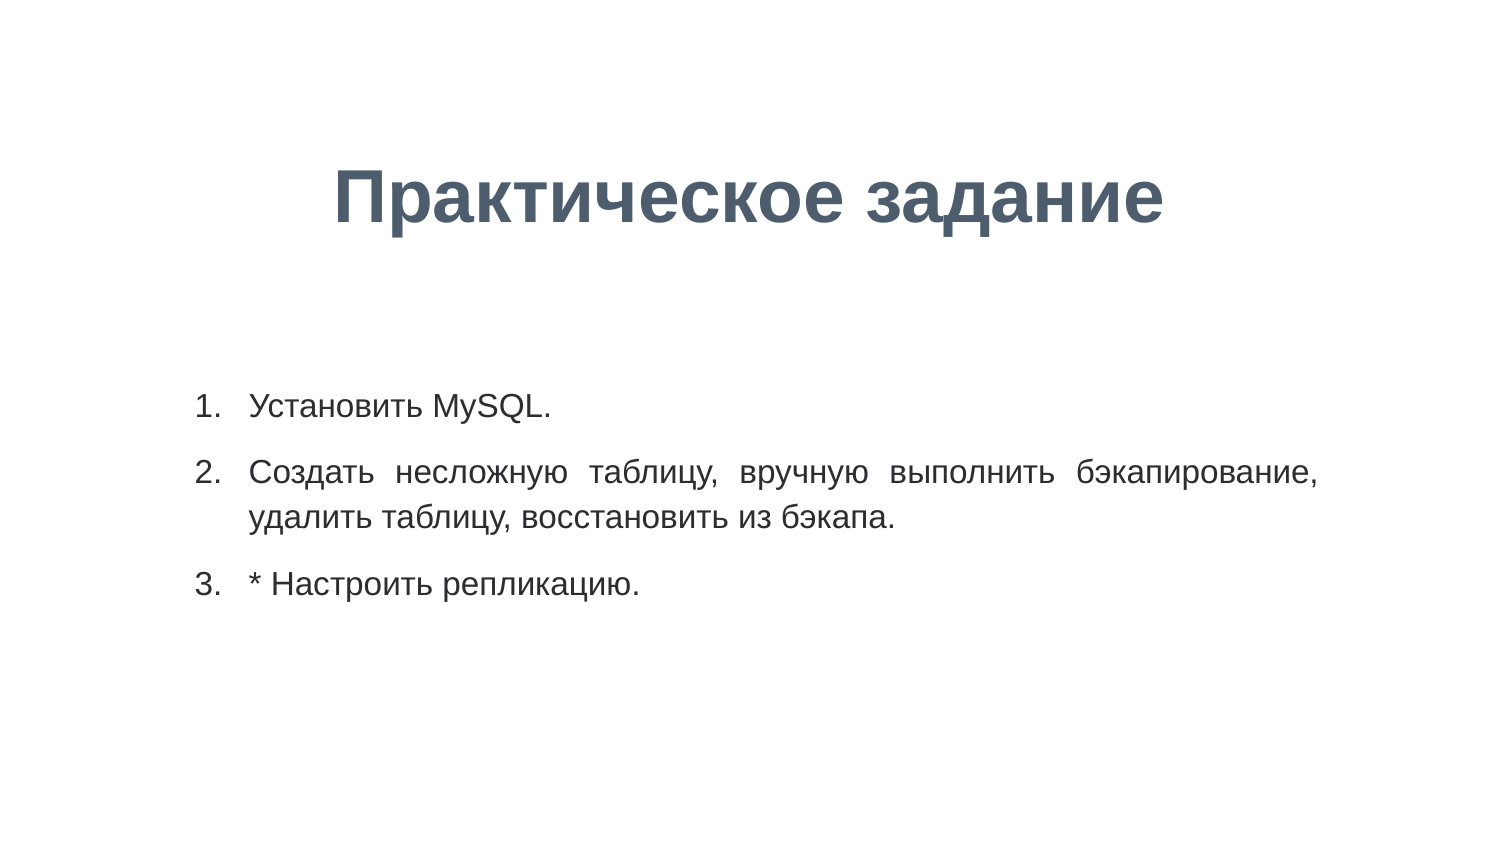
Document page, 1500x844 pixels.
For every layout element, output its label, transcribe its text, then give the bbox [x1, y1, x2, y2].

subtitle Установить MySQL. Создать несложную таблицу, вручную выполнить бэкапирование, удалить таблицу, восстановить из бэкапа. * Настроить репликацию. [158, 363, 1336, 595]
title Практическое задание [51, 122, 1449, 253]
